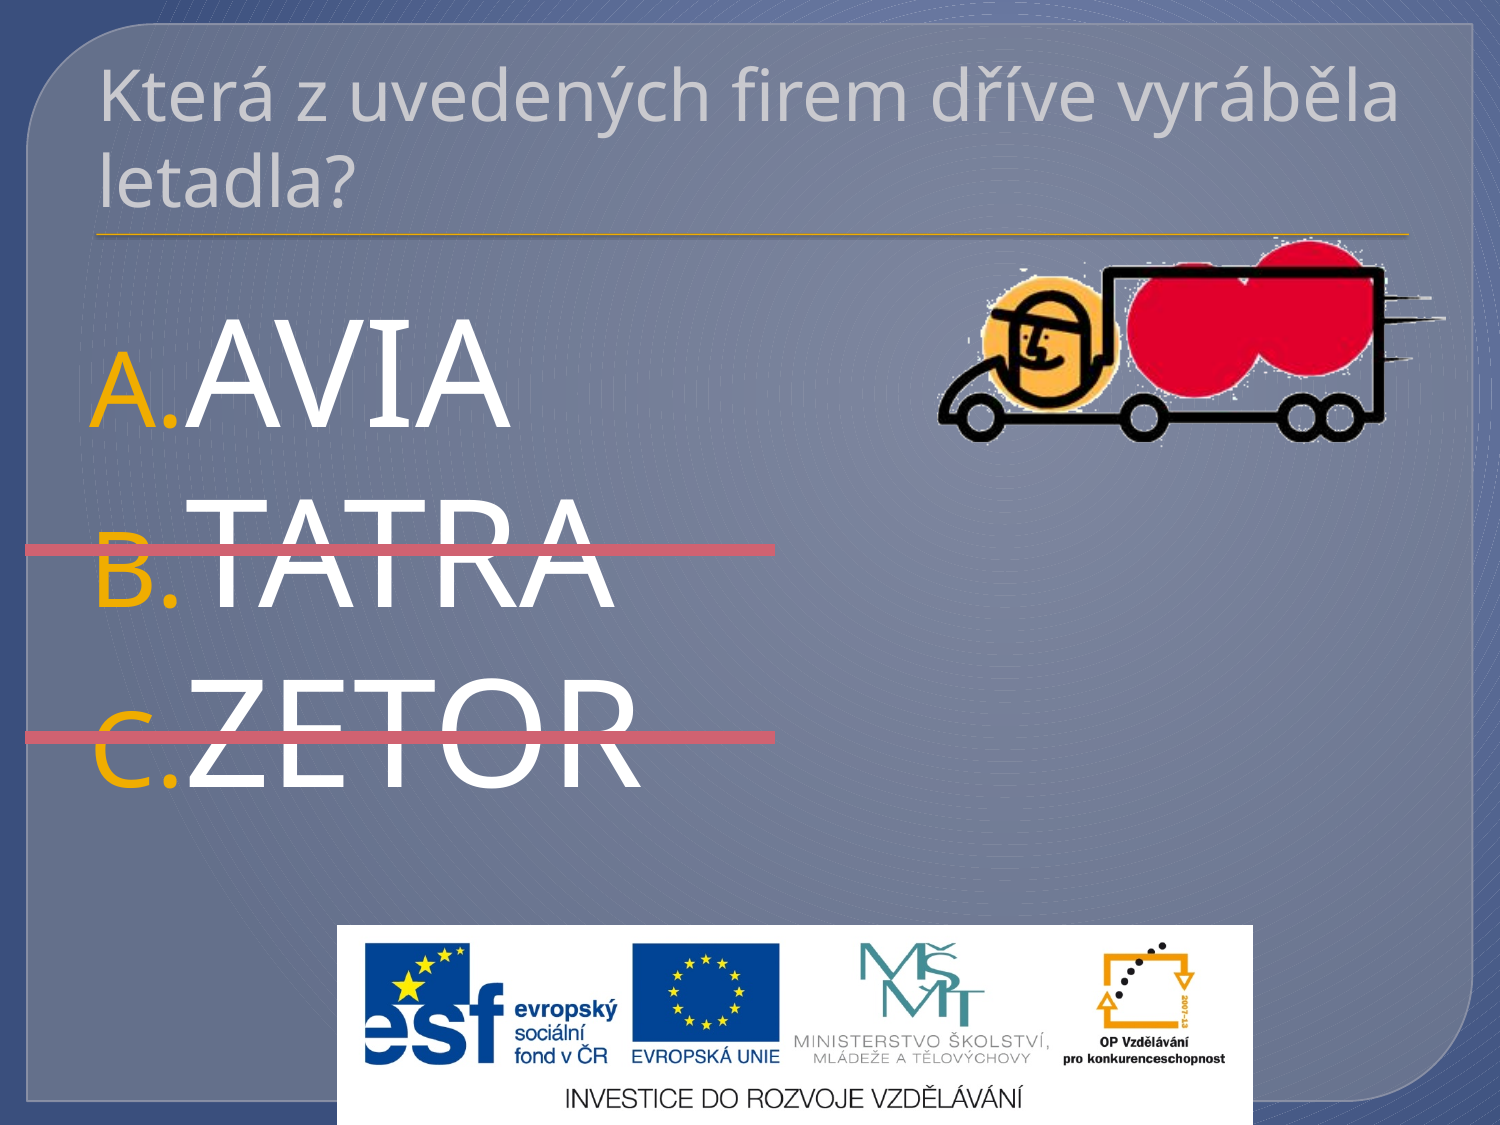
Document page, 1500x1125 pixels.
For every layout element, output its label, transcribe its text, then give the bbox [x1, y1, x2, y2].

list AVIA TATRA ZETOR [75, 270, 1425, 1013]
picture [337, 924, 1253, 1125]
title Která z uvedených firem dříve vyráběla letadla? [75, 41, 1425, 230]
picture [937, 87, 1446, 596]
